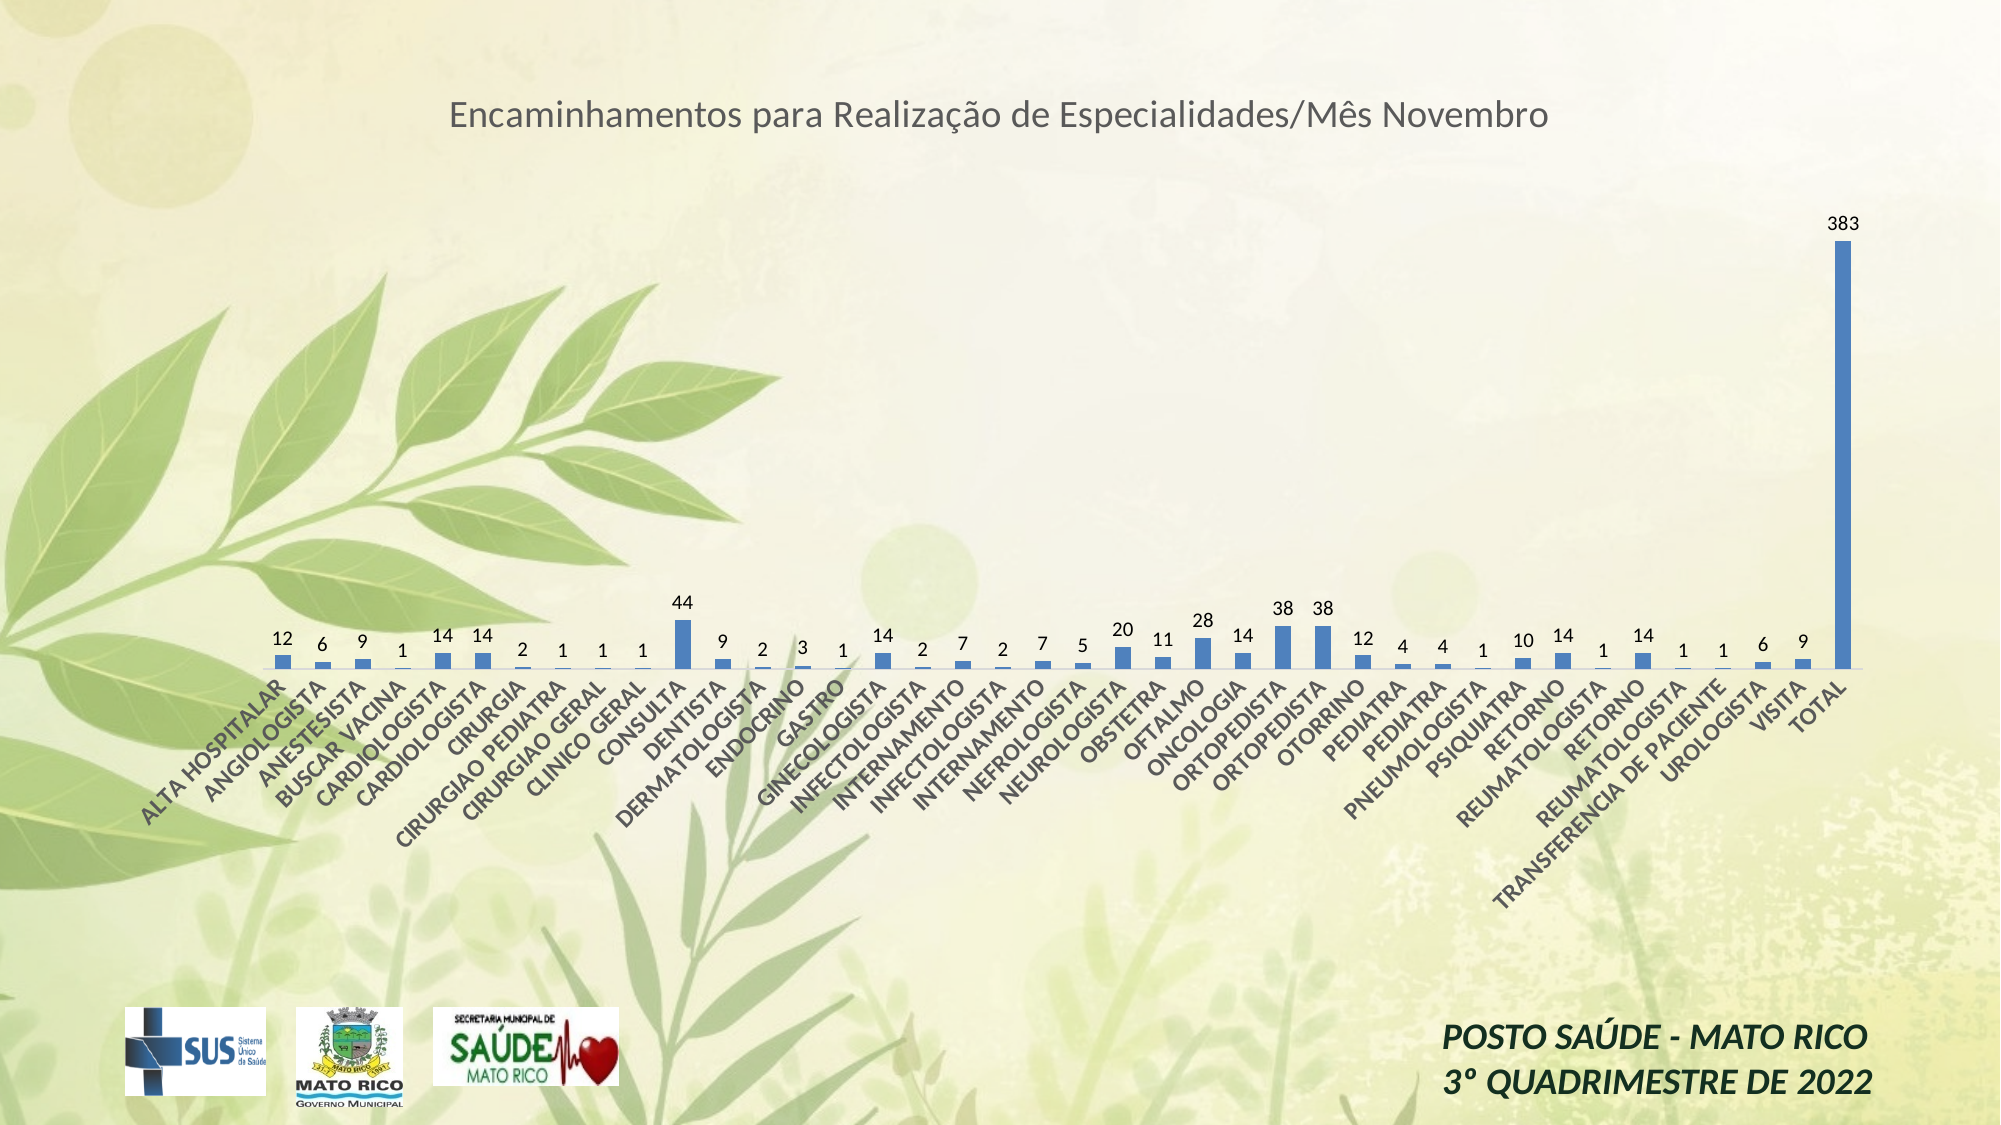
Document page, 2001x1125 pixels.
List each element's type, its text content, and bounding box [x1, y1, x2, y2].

picture [432, 1007, 619, 1086]
picture [124, 1006, 266, 1096]
text_box POSTO SAÚDE - MATO RICO 3º QUADRIMESTRE DE 2022 [1427, 1004, 1974, 1110]
chart [99, 60, 1901, 935]
picture [296, 1006, 403, 1113]
